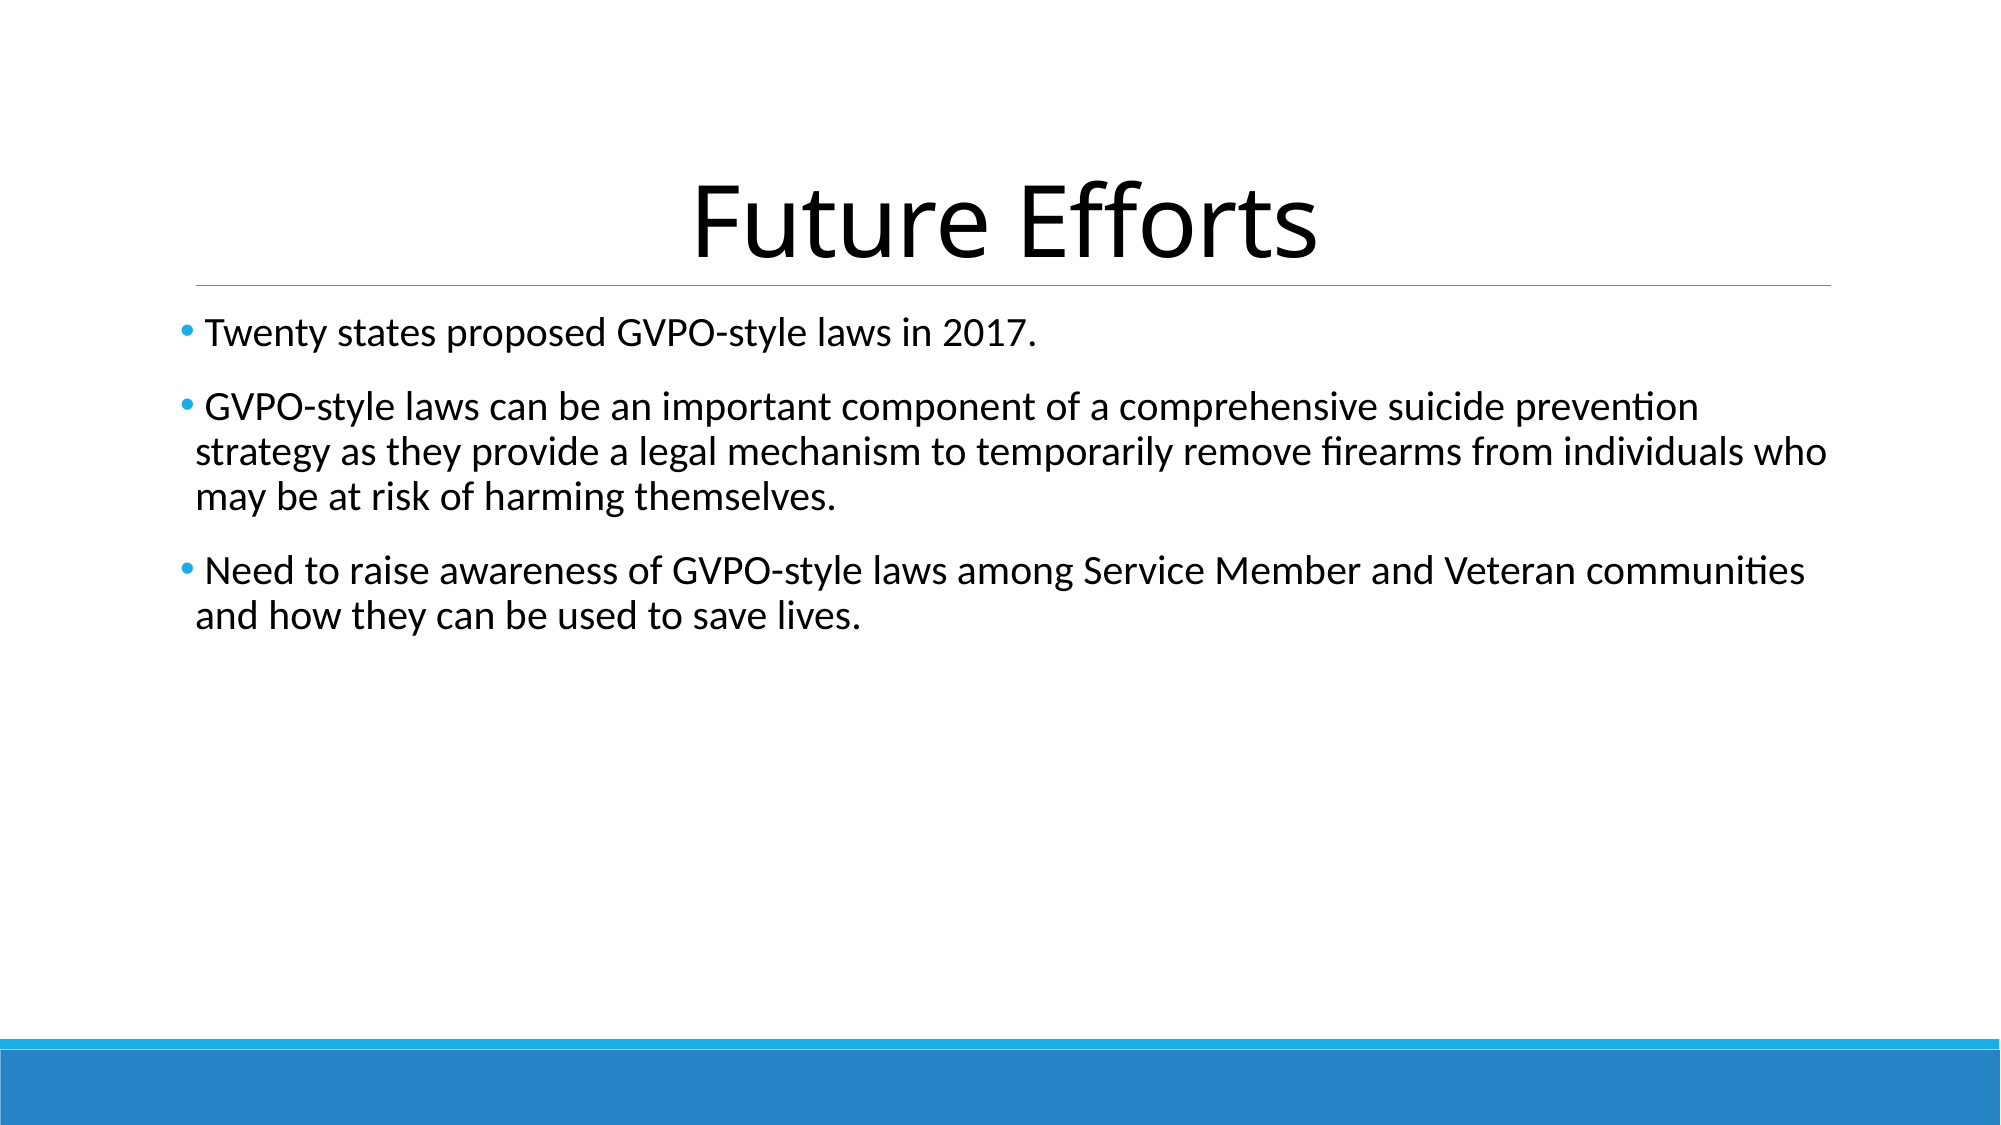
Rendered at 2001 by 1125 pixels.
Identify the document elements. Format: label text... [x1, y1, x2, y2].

title Future Efforts [180, 47, 1830, 285]
list Twenty states proposed GVPO-style laws in 2017. GVPO-style laws can be an important component of a comprehensive suicide prevention strategy as they provide a legal mechanism to temporarily remove firearms from individuals who may be at risk of harming themselves. Need to raise awareness of GVPO-style laws among Service Member and Veteran communities and how they can be used to save lives. [180, 302, 1830, 963]
